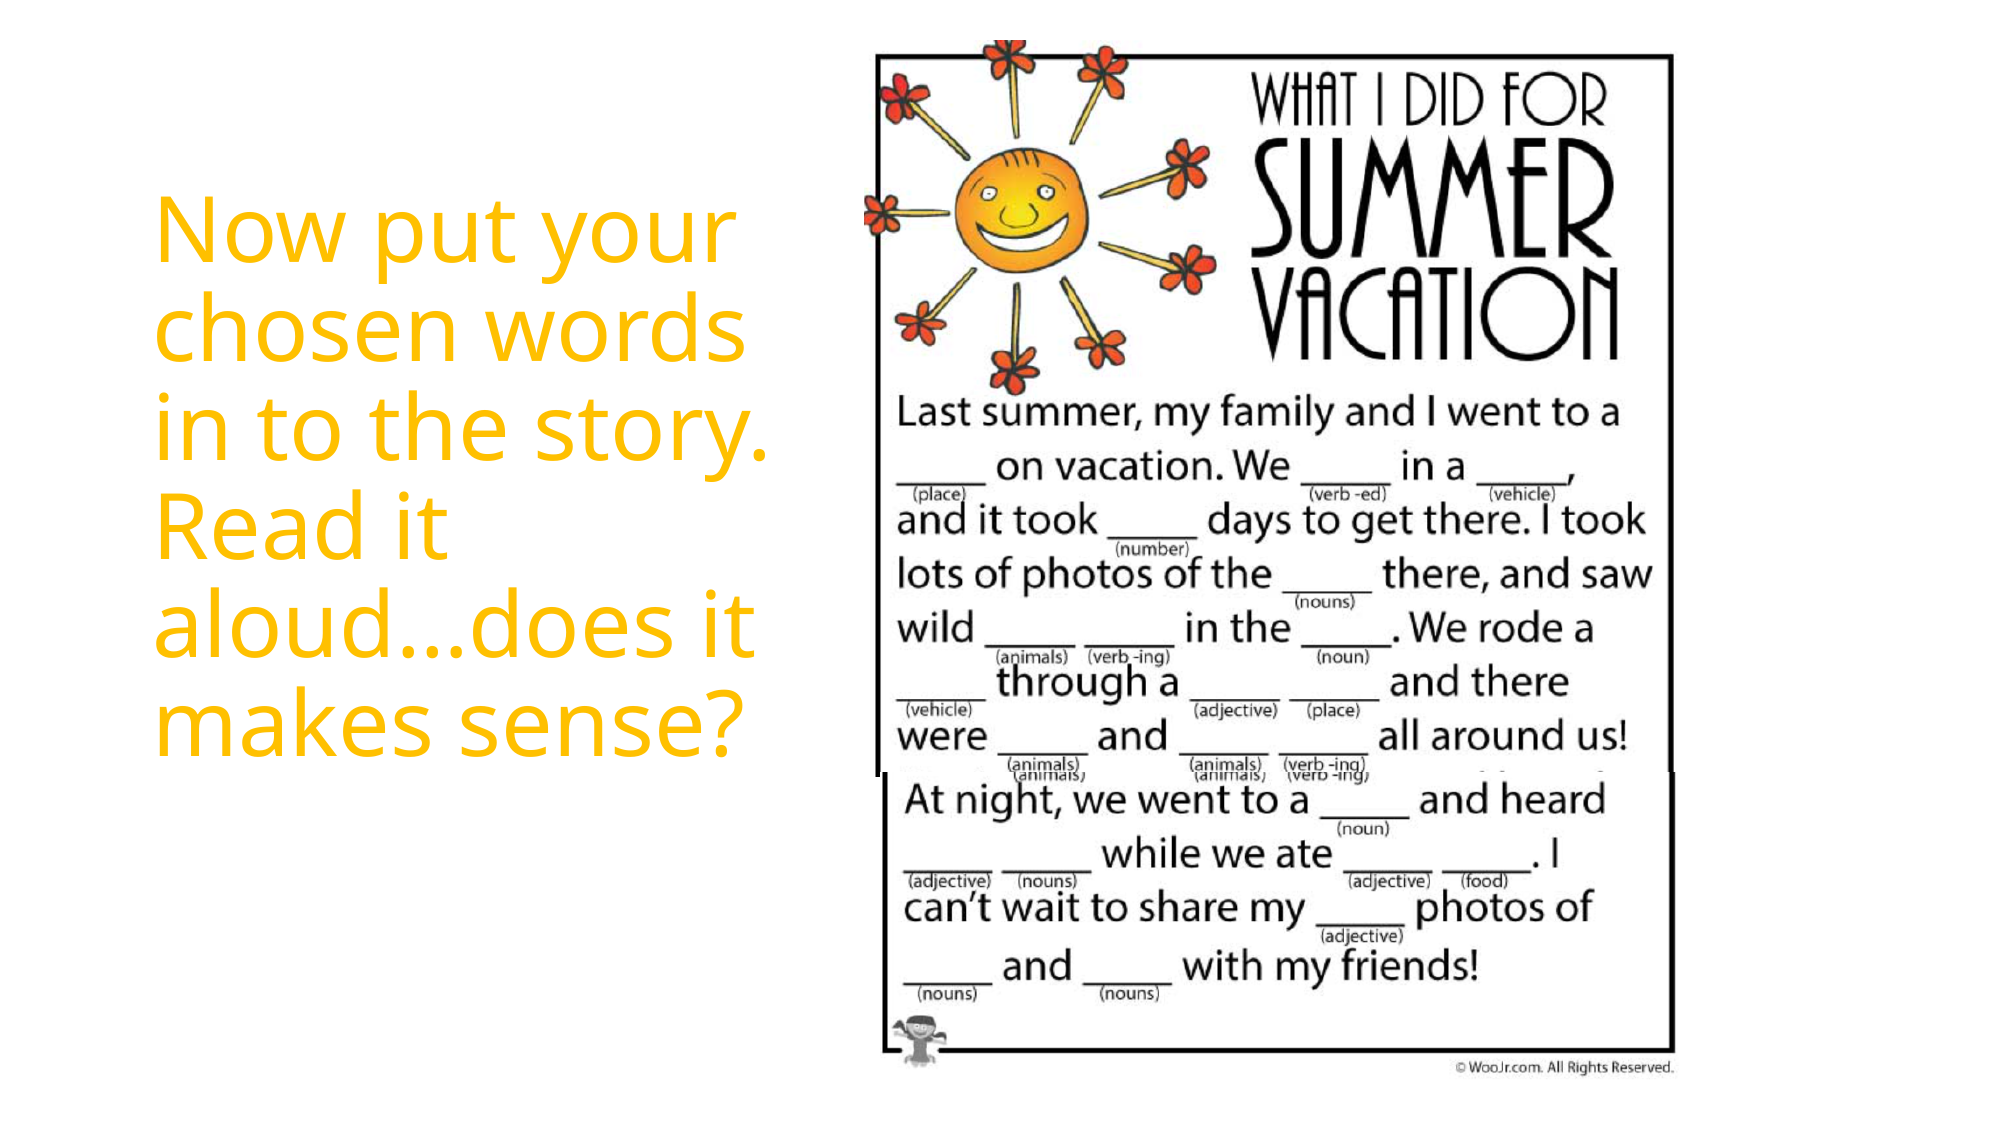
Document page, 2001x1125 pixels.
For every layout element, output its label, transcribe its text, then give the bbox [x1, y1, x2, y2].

title Now put your chosen words in to the story. Read it aloud…does it makes sense? [137, 59, 800, 900]
picture [864, 40, 1695, 1085]
